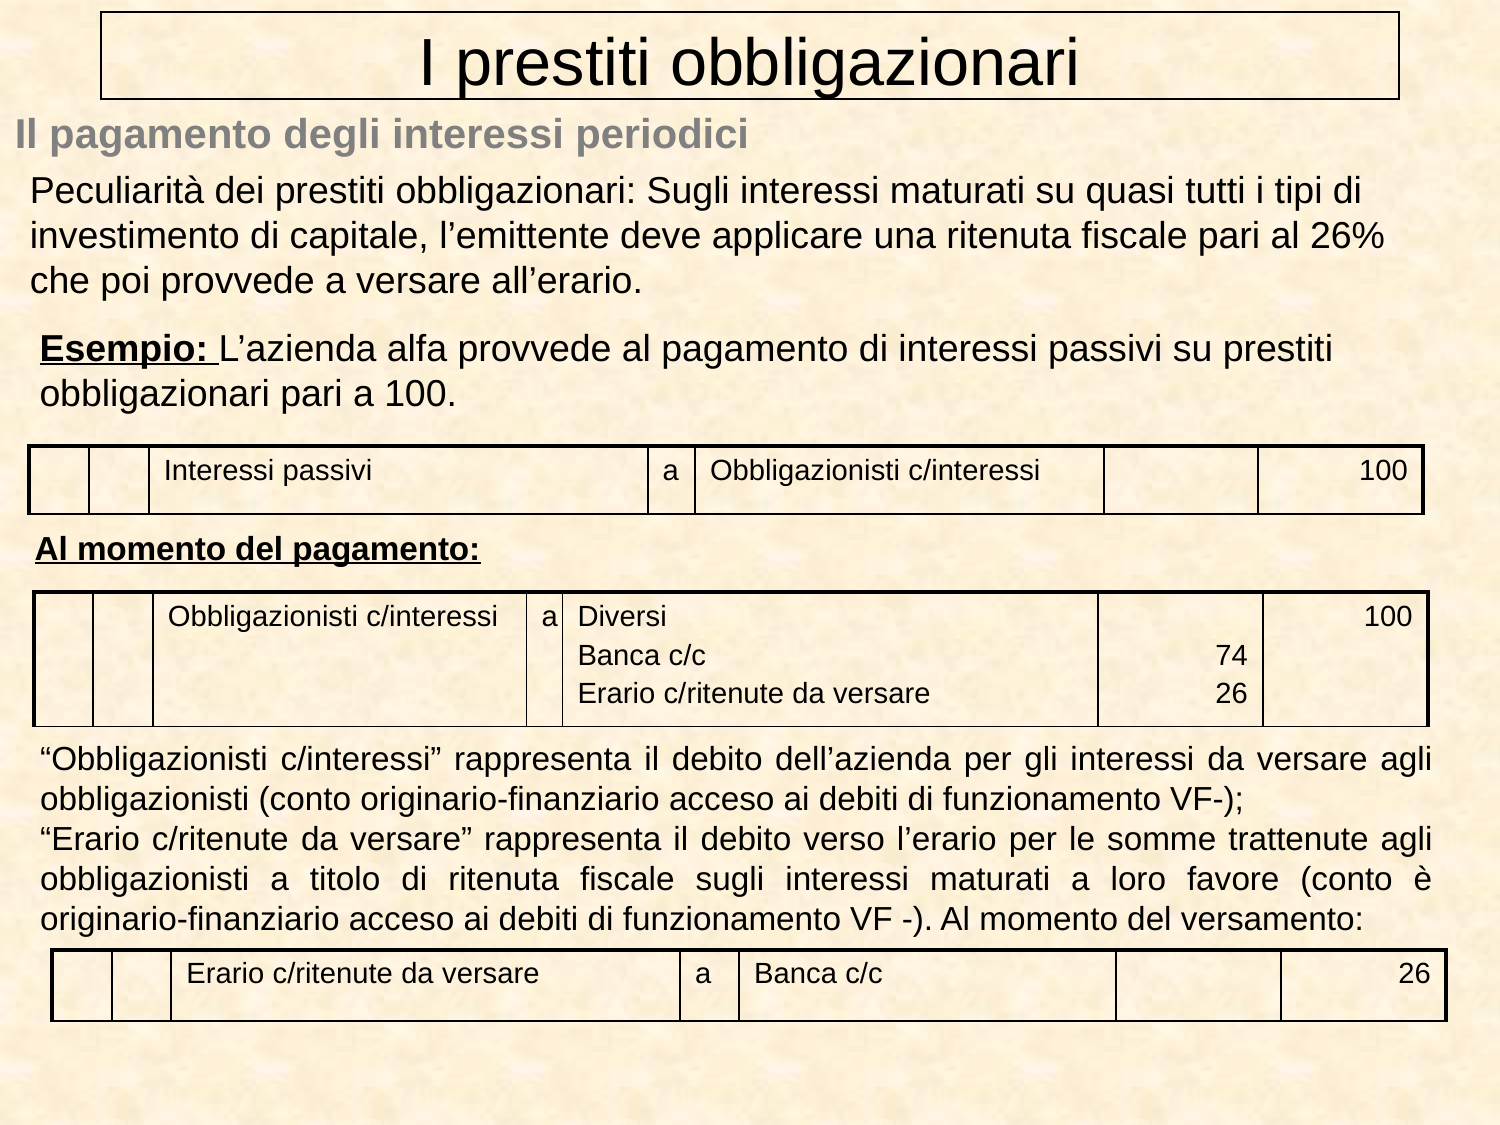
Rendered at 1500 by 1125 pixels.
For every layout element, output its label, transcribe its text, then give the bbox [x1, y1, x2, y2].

table_header [94, 594, 152, 726]
table_header [36, 594, 92, 726]
table_header Banca c/c [740, 952, 1115, 1020]
table_header 100 [1259, 448, 1421, 513]
text_box Il pagamento degli interessi periodici [0, 99, 1342, 164]
table_header Obbligazionisti c/interessi [696, 448, 1103, 513]
table_header a [649, 448, 694, 513]
text_box Al momento del pagamento: [19, 519, 1485, 575]
text_box Peculiarità dei prestiti obbligazionari: Sugli interessi maturati su quasi tutti i tipi di investimento di capitale, l’emittente deve applicare una ritenuta fiscale pari al 26% che poi provvede a versare all’erario. [15, 158, 1424, 308]
table_header Obbligazionisti c/interessi [154, 594, 526, 726]
table_header [31, 448, 88, 513]
table_header [1117, 952, 1280, 1020]
text_box “Obbligazionisti c/interessi” rappresenta il debito dell’azienda per gli interessi da versare agli obbligazionisti (conto originario-finanziario acceso ai debiti di funzionamento VF-); “Erario c/ritenute da versare” rappresenta il debito verso l’erario per le somme trattenute agli obbligazionisti a titolo di ritenuta fiscale sugli interessi maturati a loro favore (conto è originario-finanziario acceso ai debiti di funzionamento VF -). Al momento del versamento: [25, 729, 1450, 944]
table_header a [527, 594, 562, 726]
table_header a [681, 952, 738, 1020]
table_header Interessi passivi [150, 448, 647, 513]
table_header [90, 448, 148, 513]
table_header 74 26 [1099, 594, 1262, 726]
table_header [113, 952, 170, 1020]
table_header [1105, 448, 1257, 513]
table_header Diversi Banca c/c Erario c/ritenute da versare [563, 594, 1097, 726]
table_header [54, 952, 111, 1020]
text_box Esempio: L’azienda alfa provvede al pagamento di interessi passivi su prestiti obbligazionari pari a 100. [24, 316, 1466, 421]
table_header Erario c/ritenute da versare [172, 952, 679, 1020]
table_header 26 [1282, 952, 1444, 1020]
table_header 100 [1264, 594, 1426, 726]
picture [0, 0, 1500, 1125]
text_box I prestiti obbligazionari [100, 11, 1400, 100]
